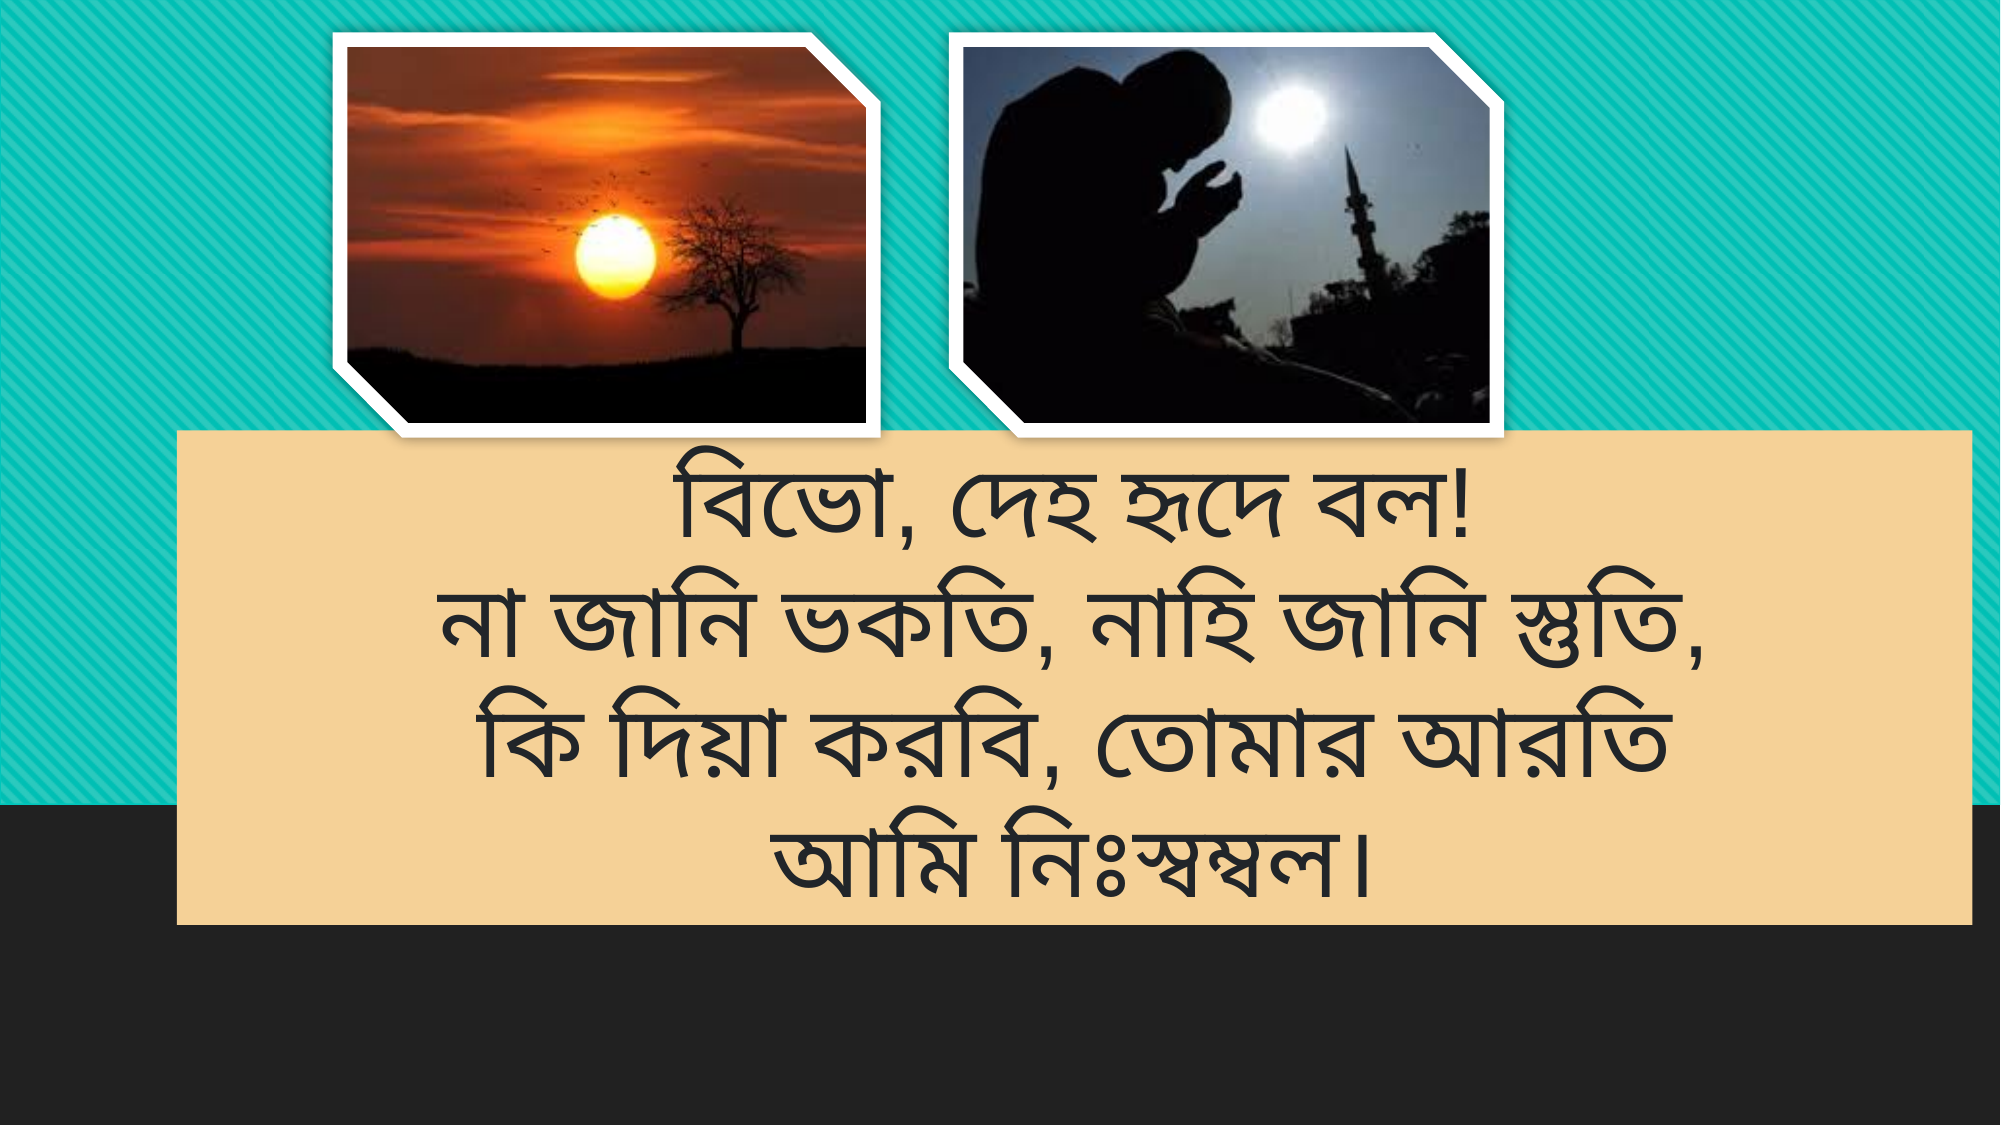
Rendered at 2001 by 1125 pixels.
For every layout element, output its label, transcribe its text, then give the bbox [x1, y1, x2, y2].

text_box বিভো, দেহ হৃদে বল! না জানি ভকতি, নাহি জানি স্তুতি, কি দিয়া করবি, তোমার আরতি আমি নিঃস্বম্বল। [176, 430, 1973, 925]
picture [955, 39, 1498, 431]
picture [339, 39, 874, 431]
